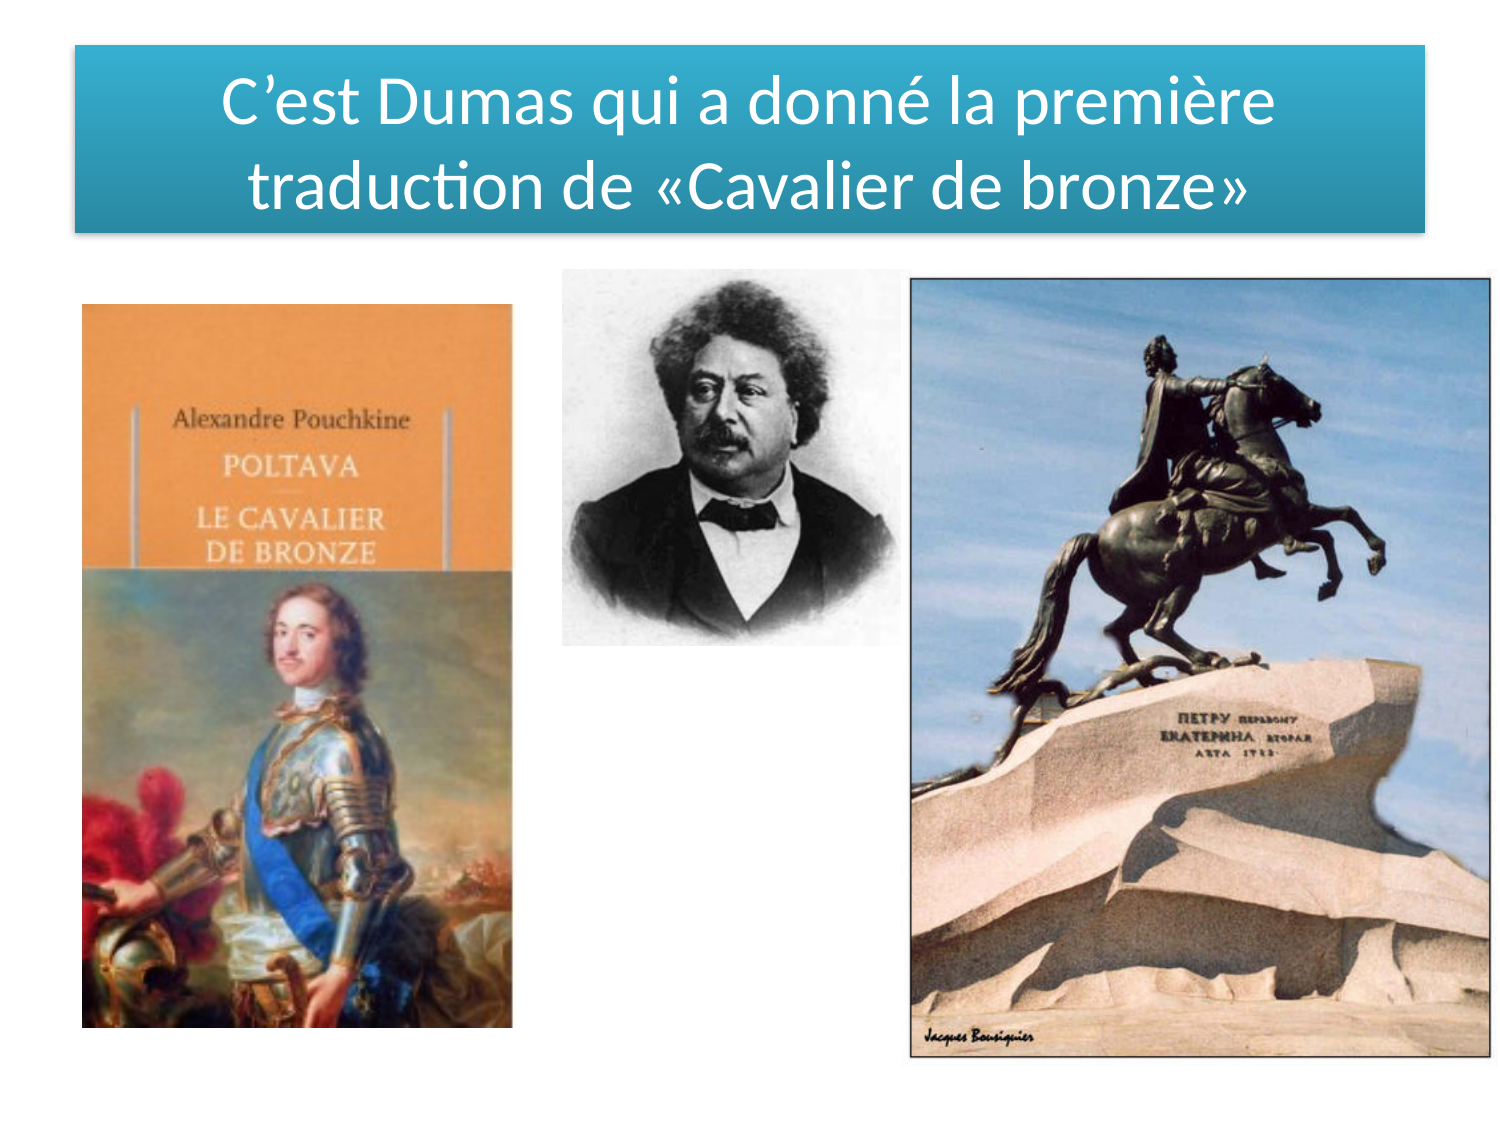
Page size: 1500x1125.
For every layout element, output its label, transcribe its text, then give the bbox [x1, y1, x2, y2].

title C’est Dumas qui a donné la première traduction de «Cavalier de bronze» [75, 45, 1425, 233]
picture [562, 269, 1500, 1067]
picture [81, 304, 516, 1028]
